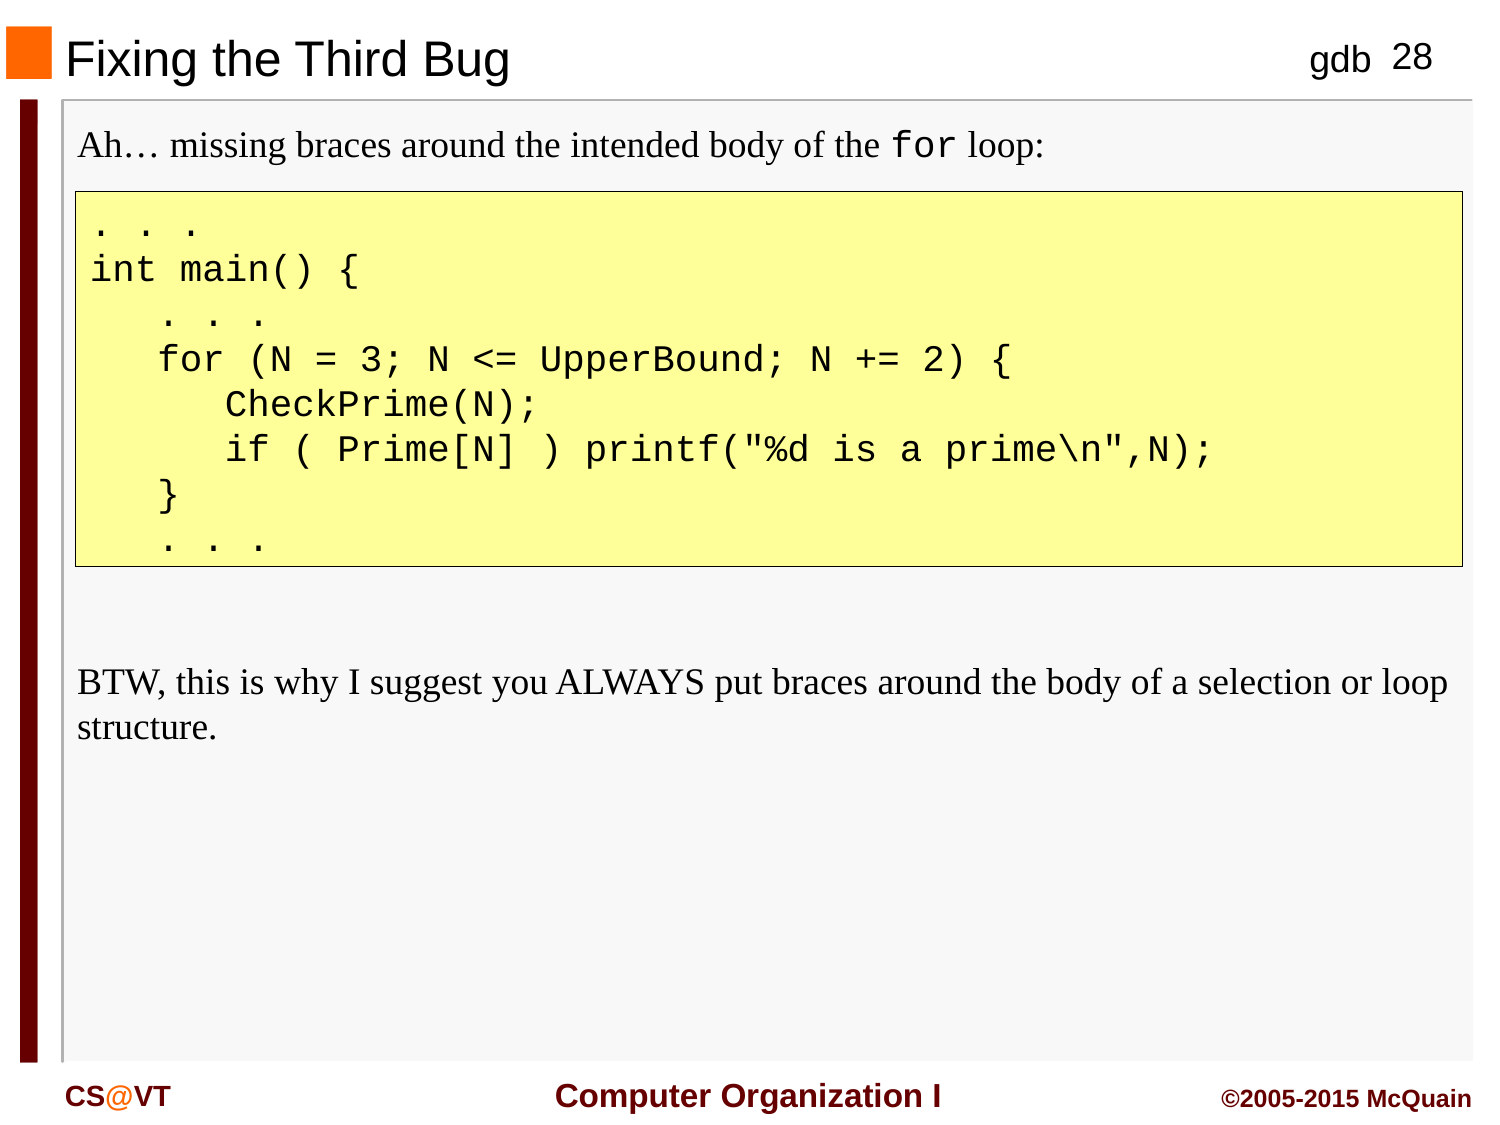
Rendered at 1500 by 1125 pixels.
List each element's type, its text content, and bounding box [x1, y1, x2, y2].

text_box . . . int main() { . . . for (N = 3; N <= UpperBound; N += 2) { CheckPrime(N); if ( Prime[N] ) printf("%d is a prime\n",N); } . . . [75, 191, 1463, 567]
text_box BTW, this is why I suggest you ALWAYS put braces around the body of a selection or loop structure. [62, 649, 1475, 755]
title Fixing the Third Bug [50, 28, 1000, 85]
text_box Ah… missing braces around the intended body of the for loop: [62, 112, 1475, 173]
